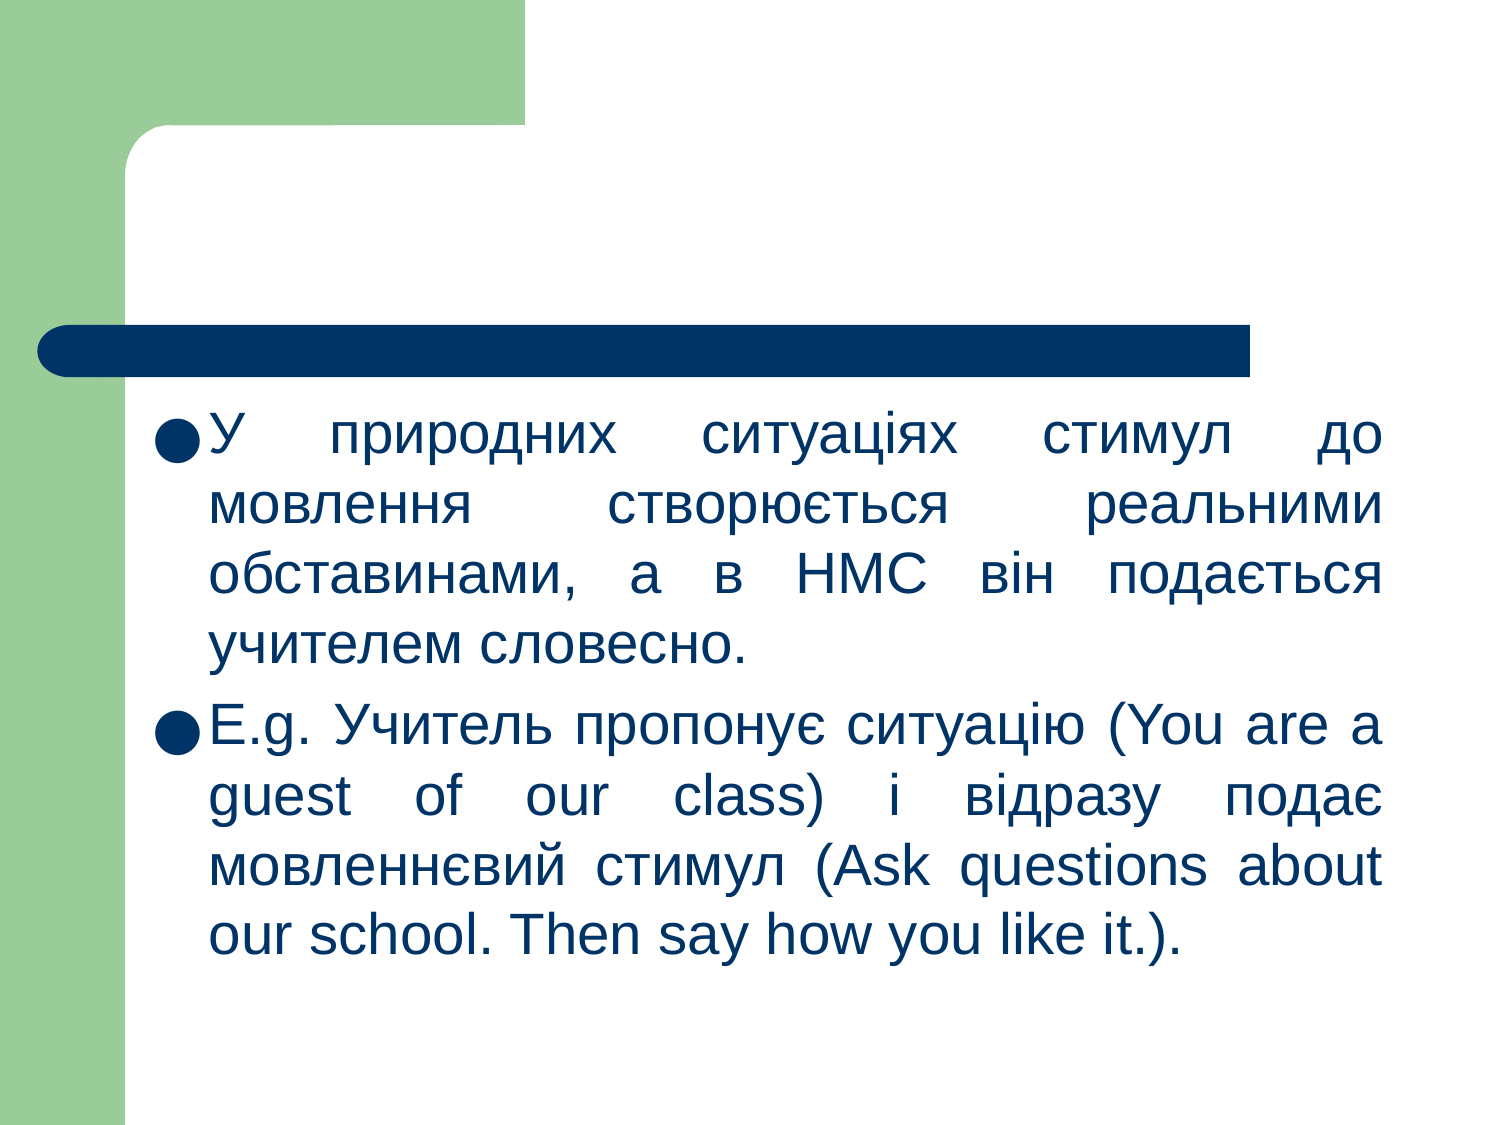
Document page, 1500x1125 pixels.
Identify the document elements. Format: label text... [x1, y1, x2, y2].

list У природних ситуаціях стимул до мовлення створюється реальними обставинами, а в НМС він подається учителем словесно. E.g. Учитель пропонує ситуацію (You are a guest of our class) і відразу подає мовленнєвий стимул (Ask questions about our school. Then say how you like it.). [137, 387, 1400, 999]
